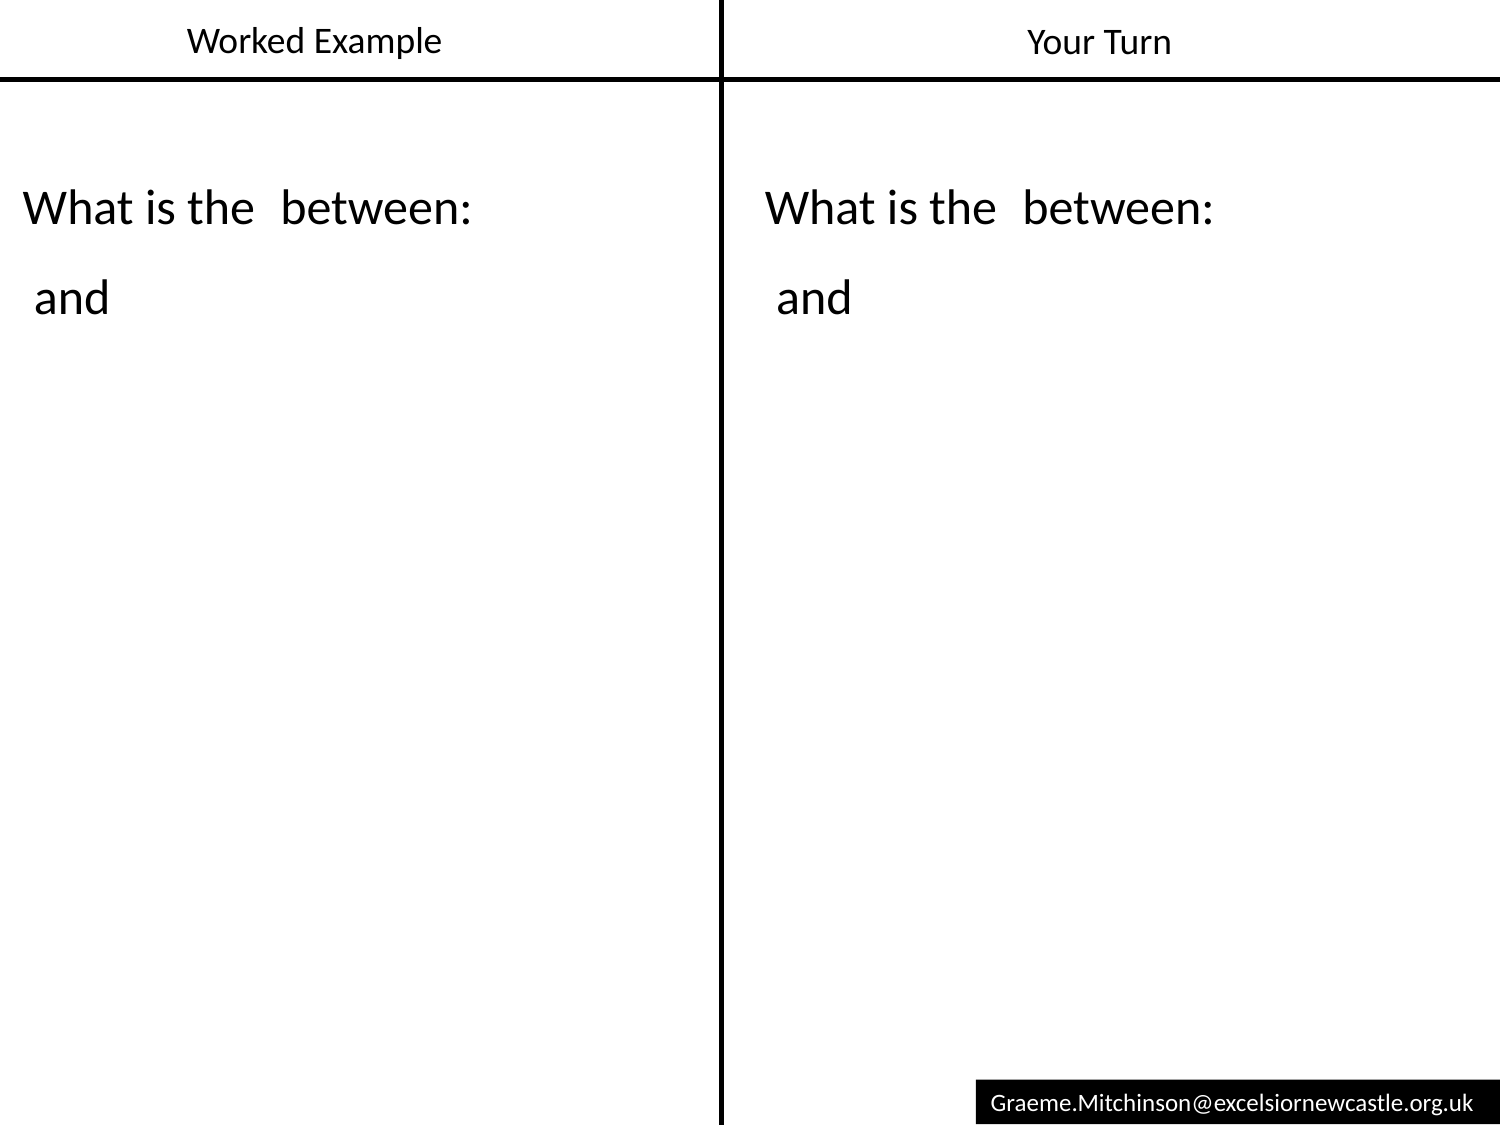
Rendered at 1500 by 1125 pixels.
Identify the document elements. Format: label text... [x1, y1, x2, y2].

text_box Graeme.Mitchinson@excelsiornewcastle.org.uk [975, 1079, 1500, 1125]
text_box Your Turn [954, 9, 1245, 70]
text_box Worked Example [169, 8, 460, 69]
